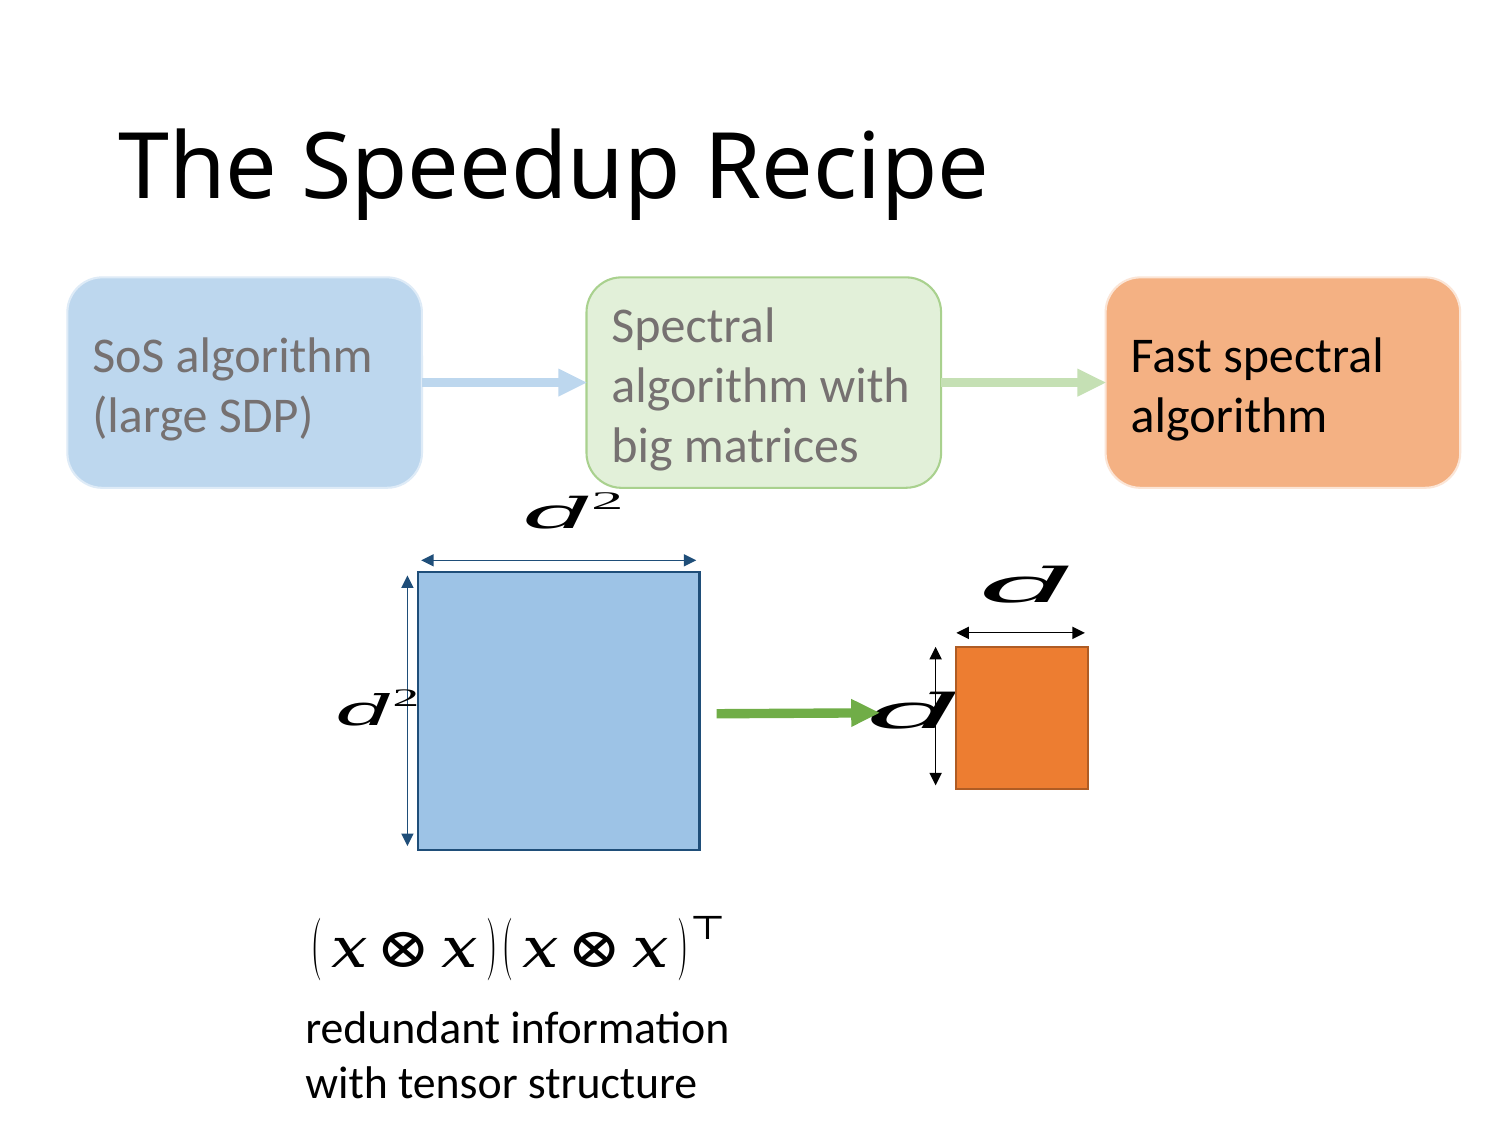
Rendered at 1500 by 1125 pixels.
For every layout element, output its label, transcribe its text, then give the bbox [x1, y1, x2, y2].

title The Speedup Recipe [103, 59, 1397, 278]
text_box Spectral algorithm with big matrices [585, 276, 943, 489]
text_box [331, 485, 700, 850]
text_box SoS algorithm (large SDP) [66, 276, 424, 489]
text_box Fast spectral algorithm [1104, 276, 1462, 489]
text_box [859, 560, 1089, 789]
text_box redundant information with tensor structure [290, 990, 745, 1116]
